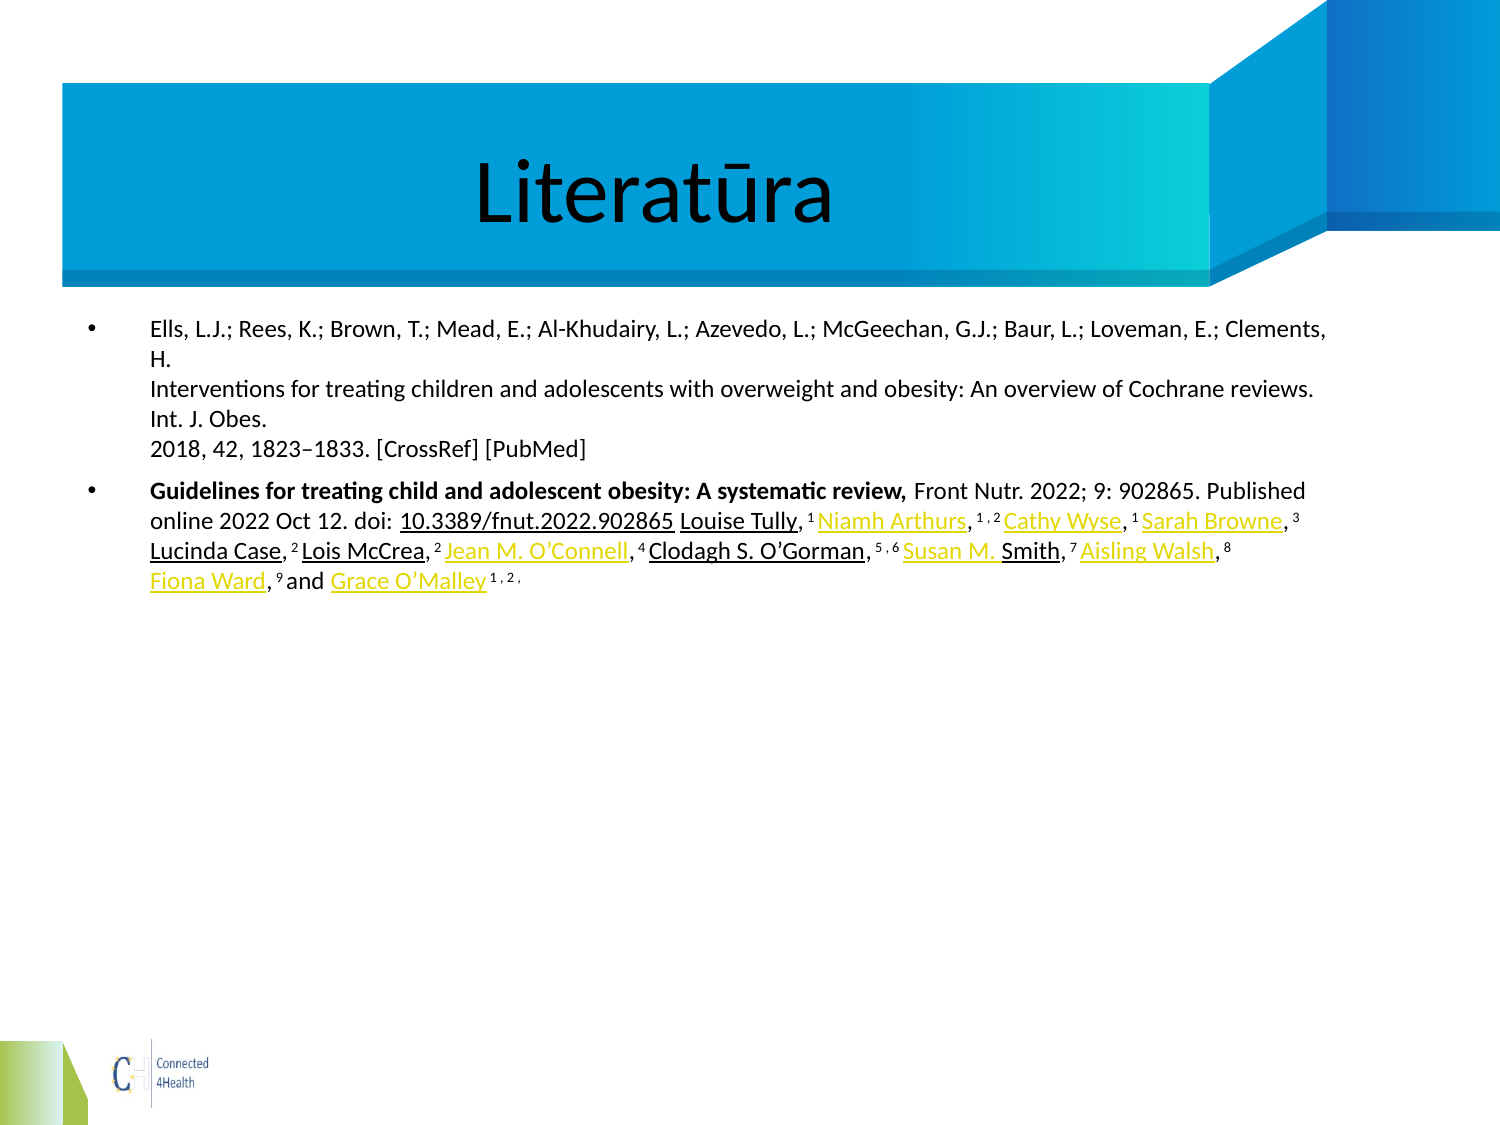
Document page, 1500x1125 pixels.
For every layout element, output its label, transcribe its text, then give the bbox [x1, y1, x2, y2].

list Ells, L.J.; Rees, K.; Brown, T.; Mead, E.; Al-Khudairy, L.; Azevedo, L.; McGeechan, G.J.; Baur, L.; Loveman, E.; Clements, H. Interventions for treating children and adolescents with overweight and obesity: An overview of Cochrane reviews. Int. J. Obes. 2018, 42, 1823–1833. [CrossRef] [PubMed] Guidelines for treating child and adolescent obesity: A systematic review, Front Nutr. 2022; 9: 902865. Published online 2022 Oct 12. doi: 10.3389/fnut.2022.902865 Louise Tully, 1 Niamh Arthurs, 1 , 2 Cathy Wyse, 1 Sarah Browne, 3 Lucinda Case, 2 Lois McCrea, 2 Jean M. O’Connell, 4 Clodagh S. O’Gorman, 5 , 6 Susan M. Smith, 7 Aisling Walsh, 8 Fiona Ward, 9 and Grace O’Malley 1 , 2 , [75, 312, 1338, 1040]
title Literatūra [100, 85, 1210, 287]
picture [88, 1040, 220, 1125]
